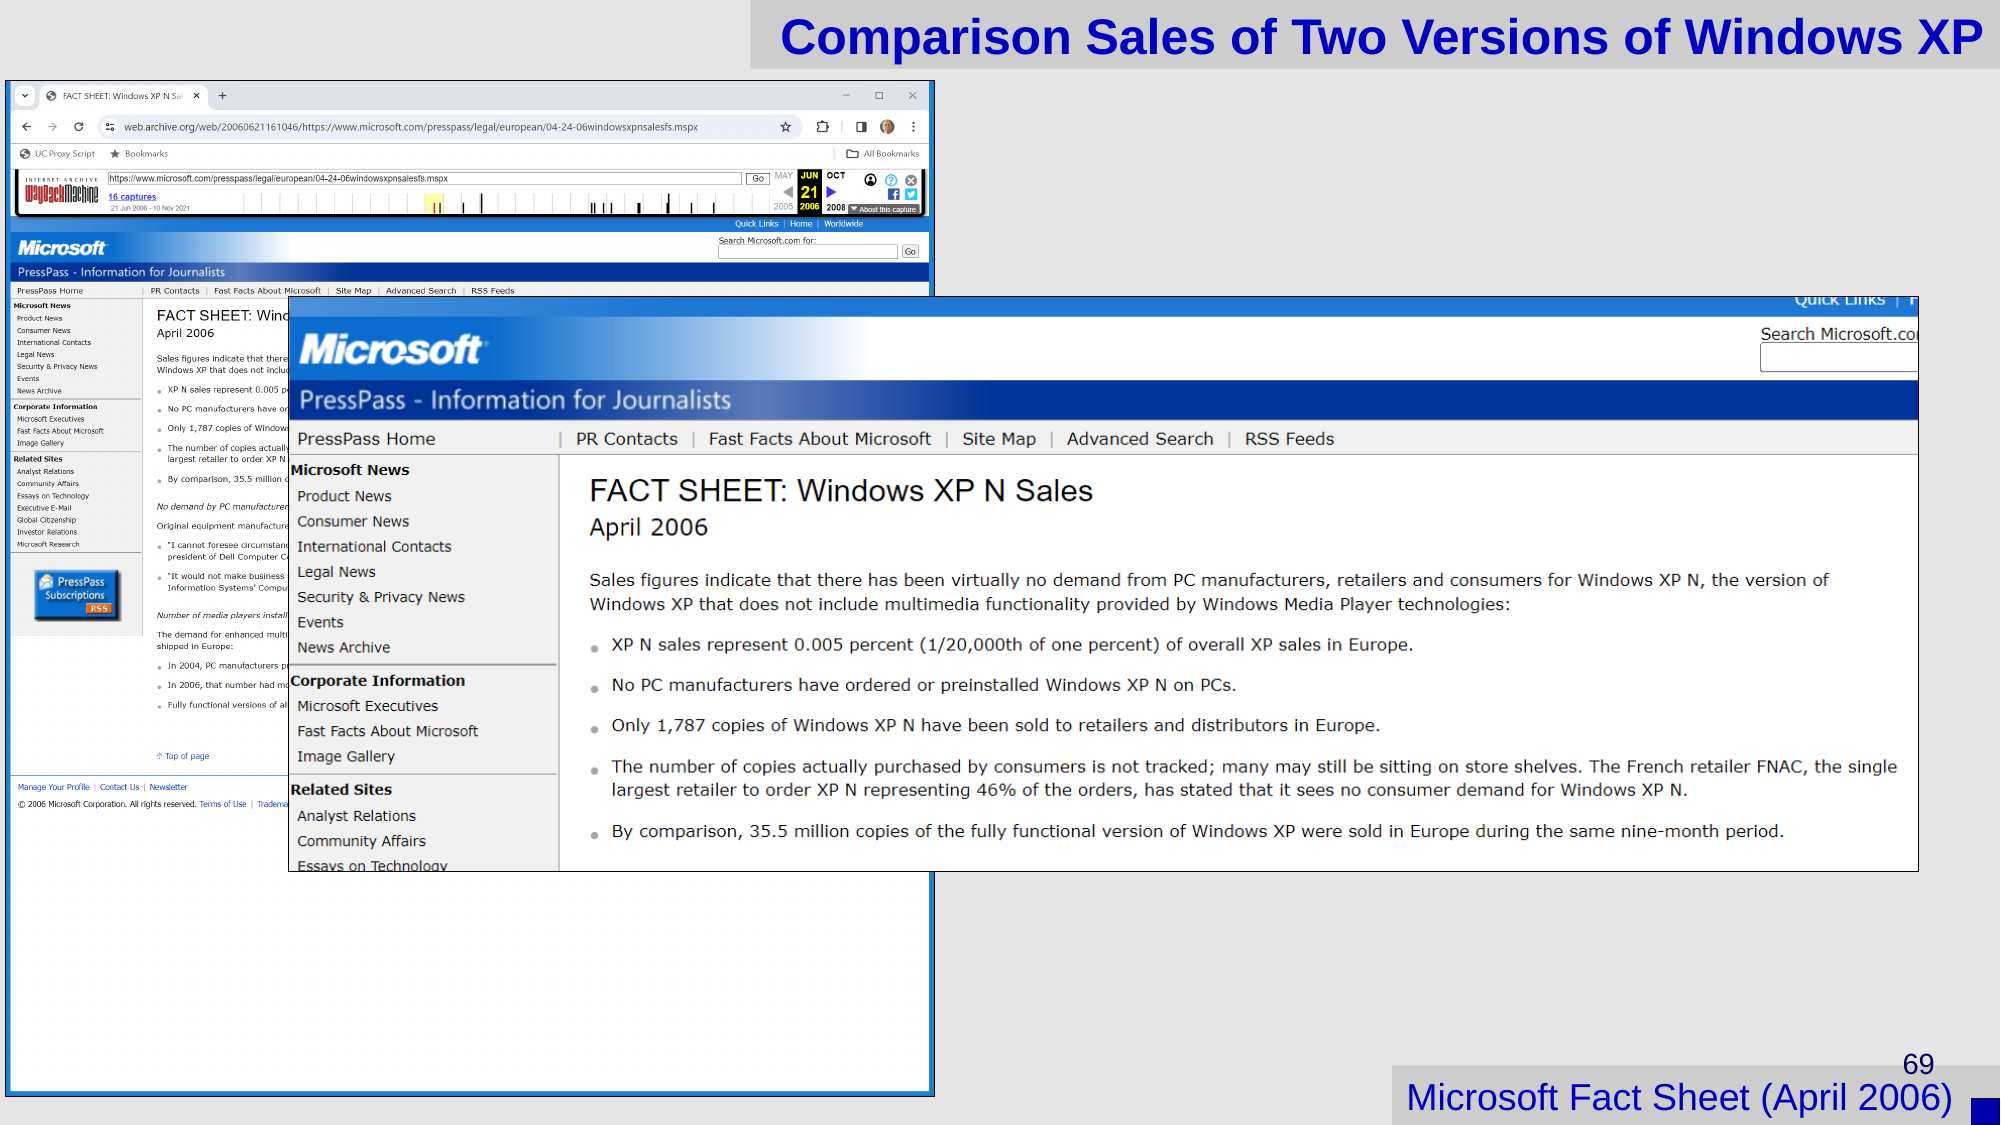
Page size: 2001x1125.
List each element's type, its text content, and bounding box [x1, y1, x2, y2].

text_box Microsoft Fact Sheet (April 2006) [1391, 1065, 2000, 1125]
title Comparison Sales of Two Versions of Windows XP [750, 0, 2000, 69]
picture [5, 80, 1919, 1096]
slide_number 69 [1533, 1024, 1951, 1065]
